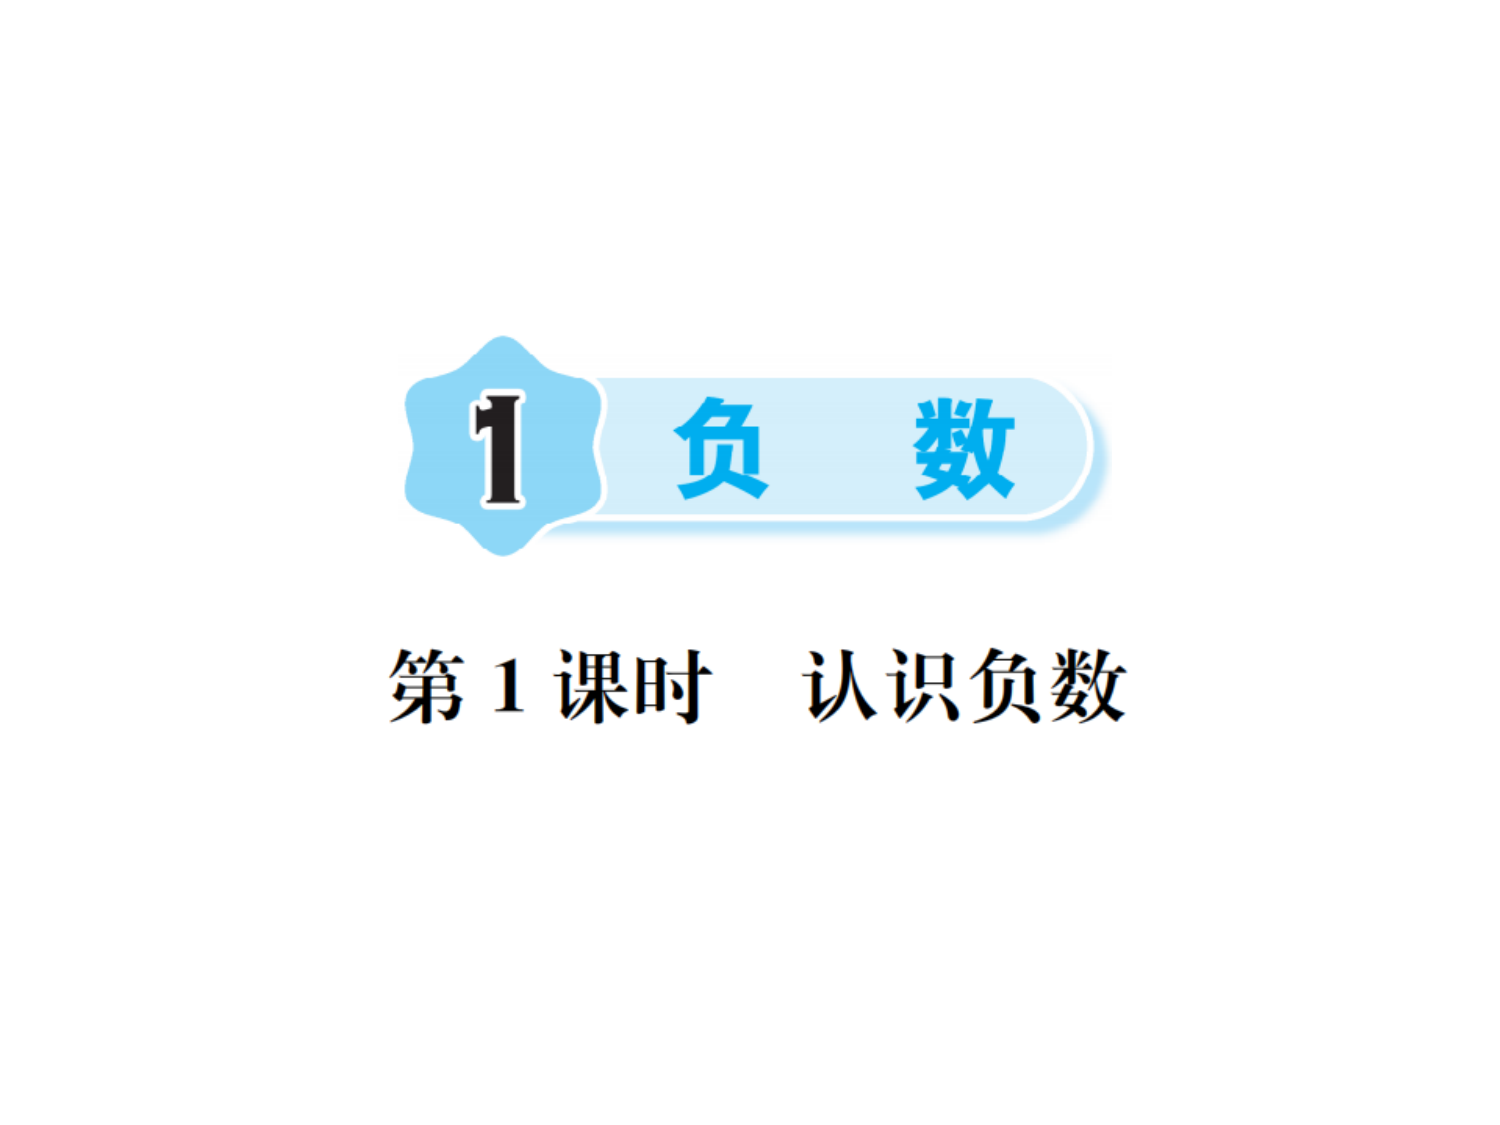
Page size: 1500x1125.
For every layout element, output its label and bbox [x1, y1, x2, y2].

picture [360, 609, 1134, 744]
picture [383, 314, 1112, 571]
